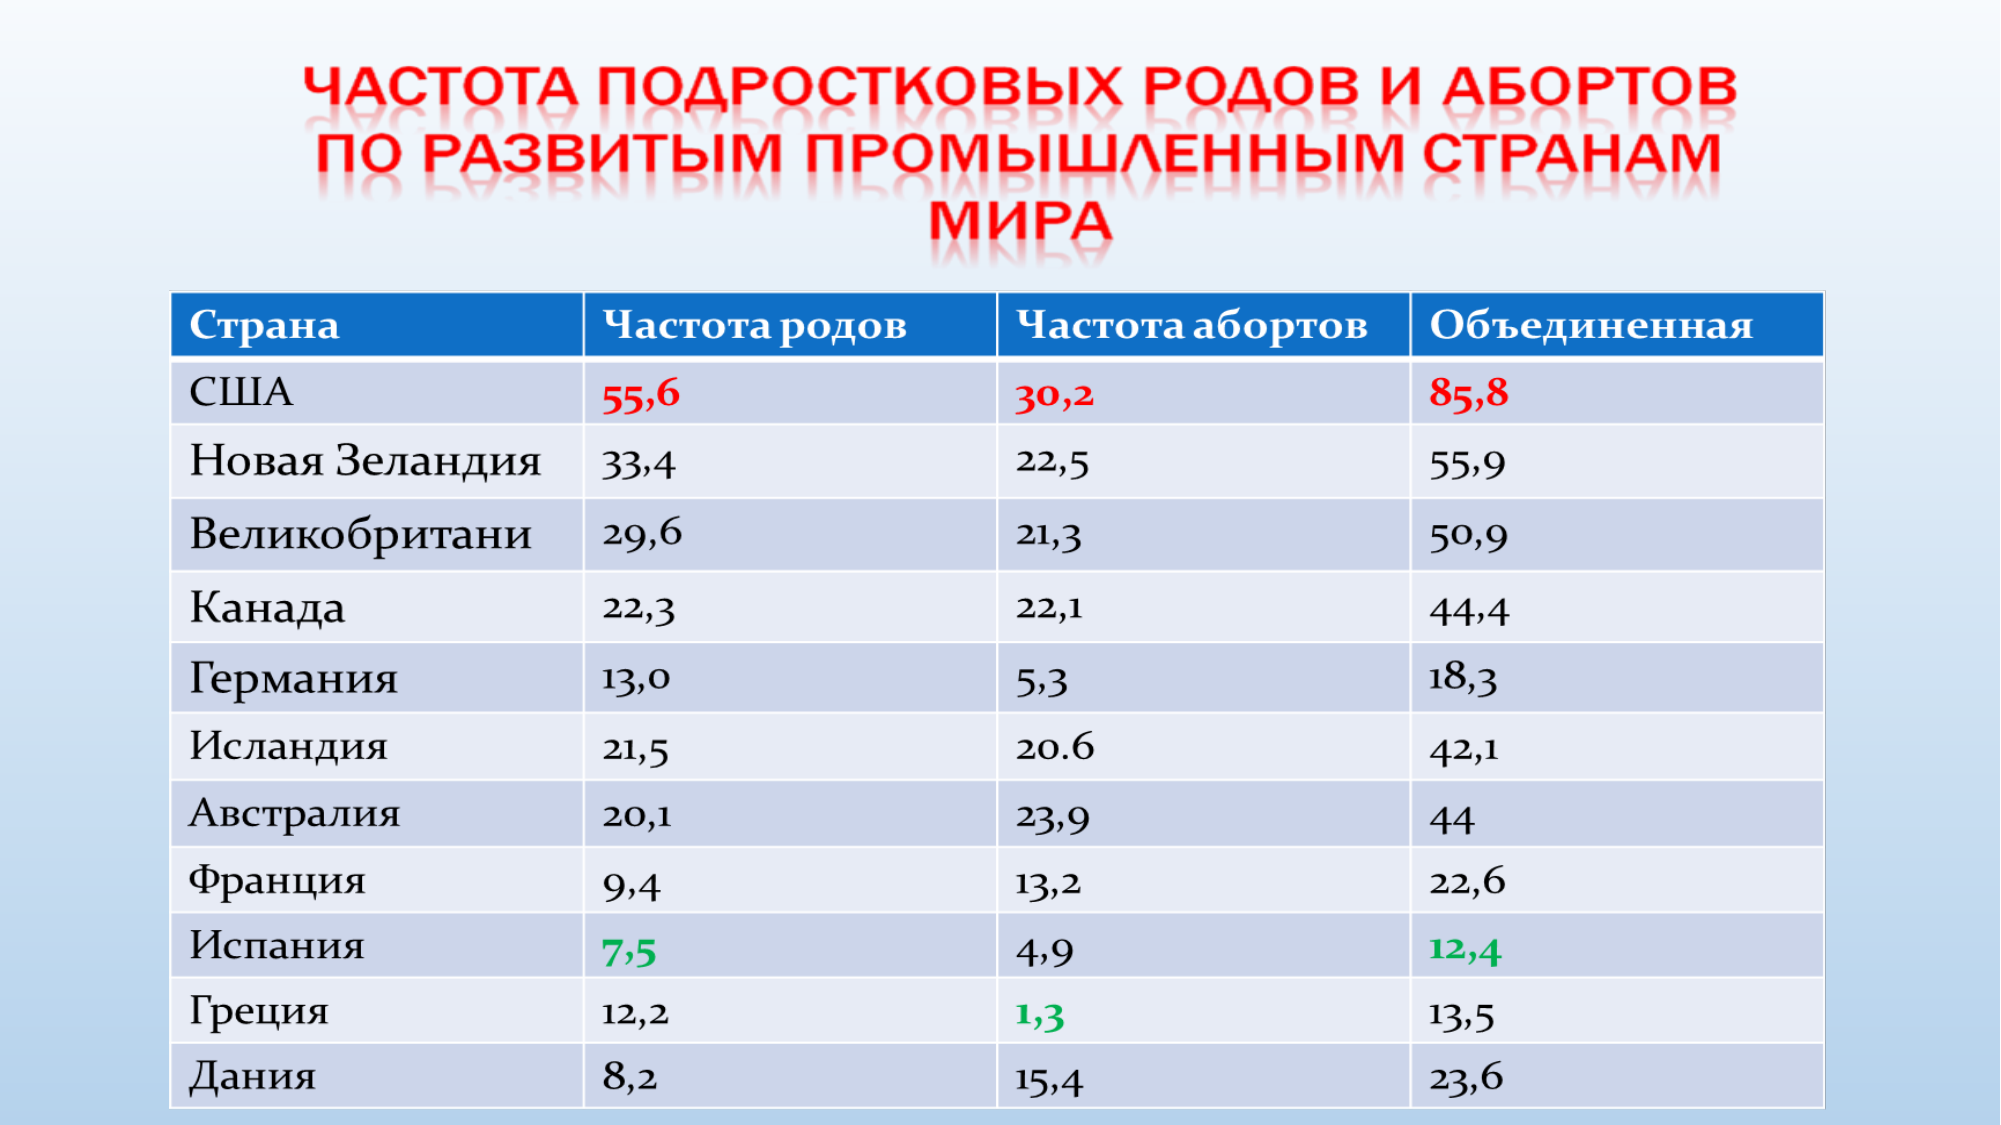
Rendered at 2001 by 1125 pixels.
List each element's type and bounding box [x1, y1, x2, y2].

list [169, 286, 1829, 1125]
picture [252, 31, 1806, 308]
